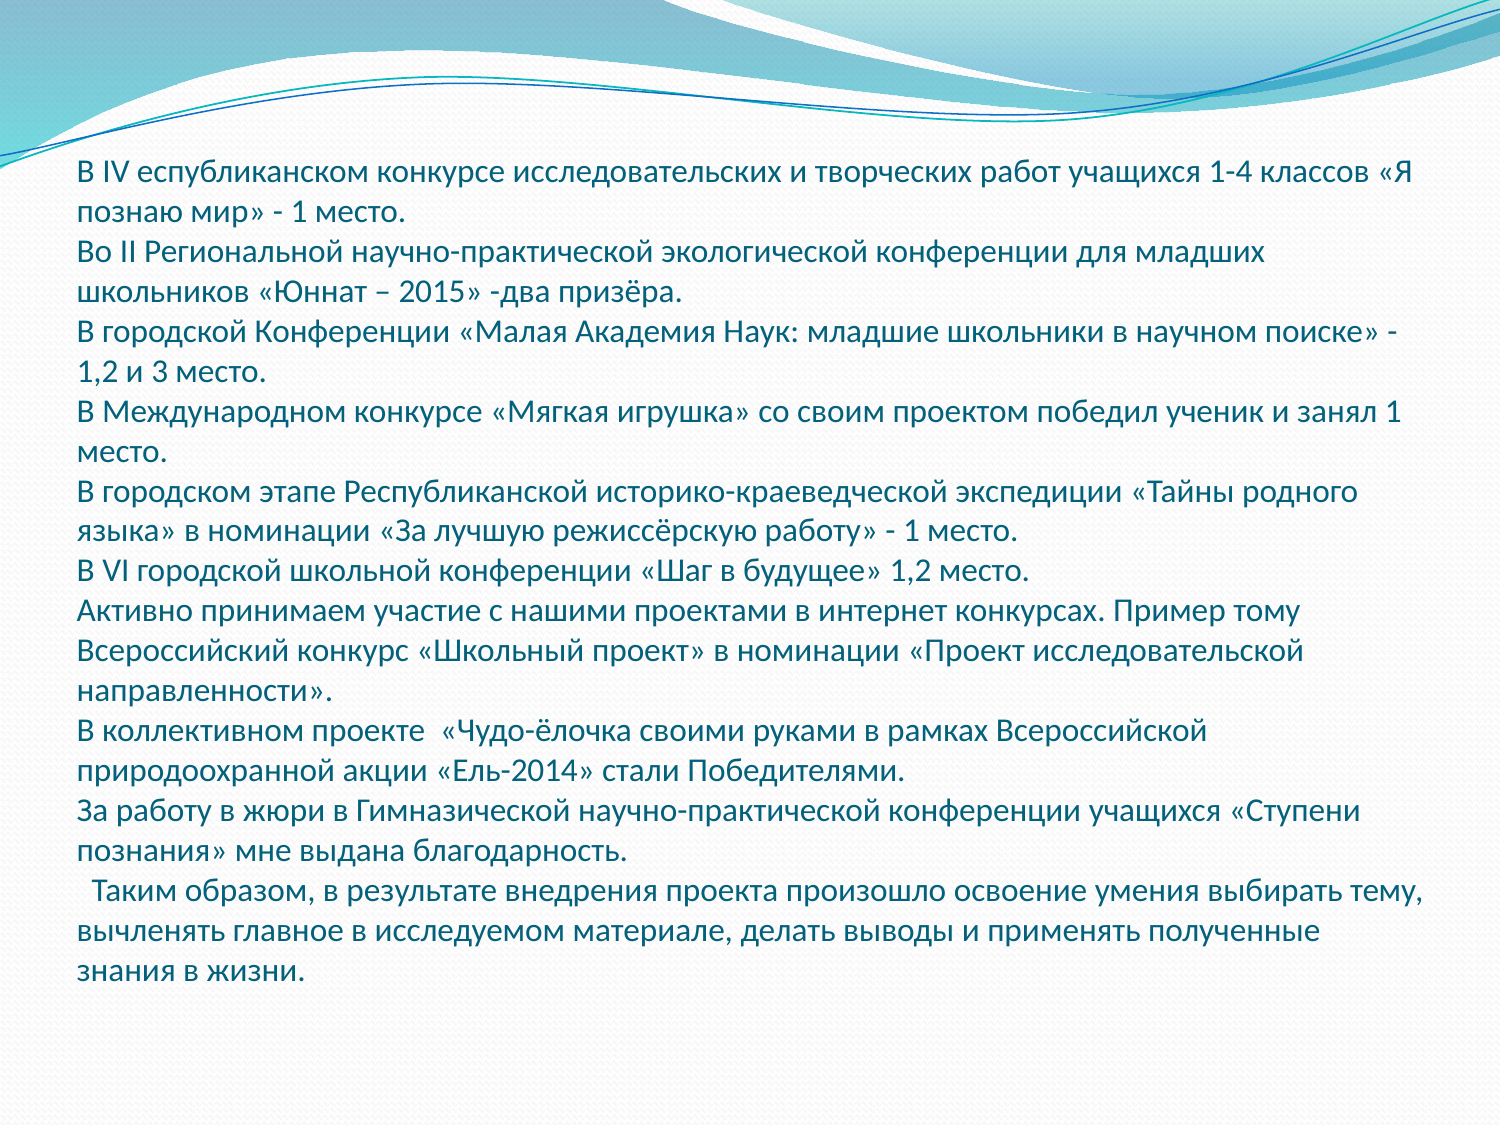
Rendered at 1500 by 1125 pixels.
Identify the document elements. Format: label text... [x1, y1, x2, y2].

title В IV еспубликанском конкурсе исследовательских и творческих работ учащихся 1-4 классов «Я познаю мир» - 1 место. Во II Региональной научно-практической экологической конференции для младших школьников «Юннат – 2015» -два призёра. В городской Конференции «Малая Академия Наук: младшие школьники в научном поиске» - 1,2 и 3 место. В Международном конкурсе «Мягкая игрушка» со своим проектом победил ученик и занял 1 место. В городском этапе Республиканской историко-краеведческой экспедиции «Тайны родного языка» в номинации «За лучшую режиссёрскую работу» - 1 место. В VI городской школьной конференции «Шаг в будущее» 1,2 место. Активно принимаем участие с нашими проектами в интернет конкурсах. Пример тому Всероссийский конкурс «Школьный проект» в номинации «Проект исследовательской направленности». В коллективном проекте «Чудо-ёлочка своими руками в рамках Всероссийской природоохранной акции «Ель-2014» стали Победителями. За работу в жюри в Гимназической научно-практической конференции учащихся «Ступени познания» мне выдана благодарность. Таким образом, в результате внедрения проекта произошло освоение умения выбирать тему, вычленять главное в исследуемом материале, делать выводы и применять полученные знания в жизни. [76, 137, 1427, 988]
